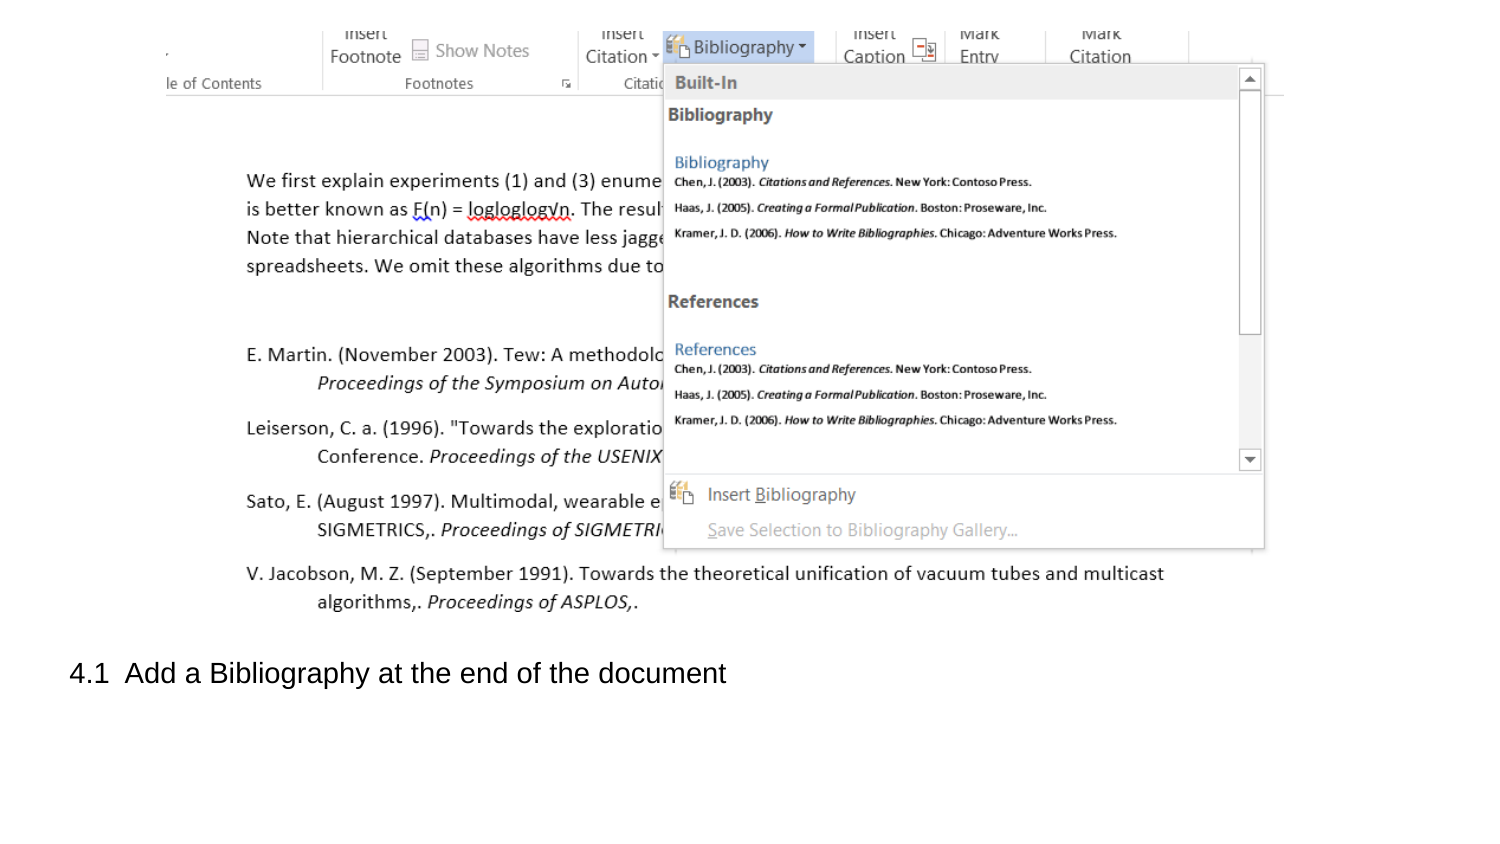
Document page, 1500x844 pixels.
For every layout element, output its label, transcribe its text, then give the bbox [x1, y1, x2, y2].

text_box 4.1 Add a Bibliography at the end of the document [54, 639, 1443, 705]
picture [166, 31, 1285, 613]
